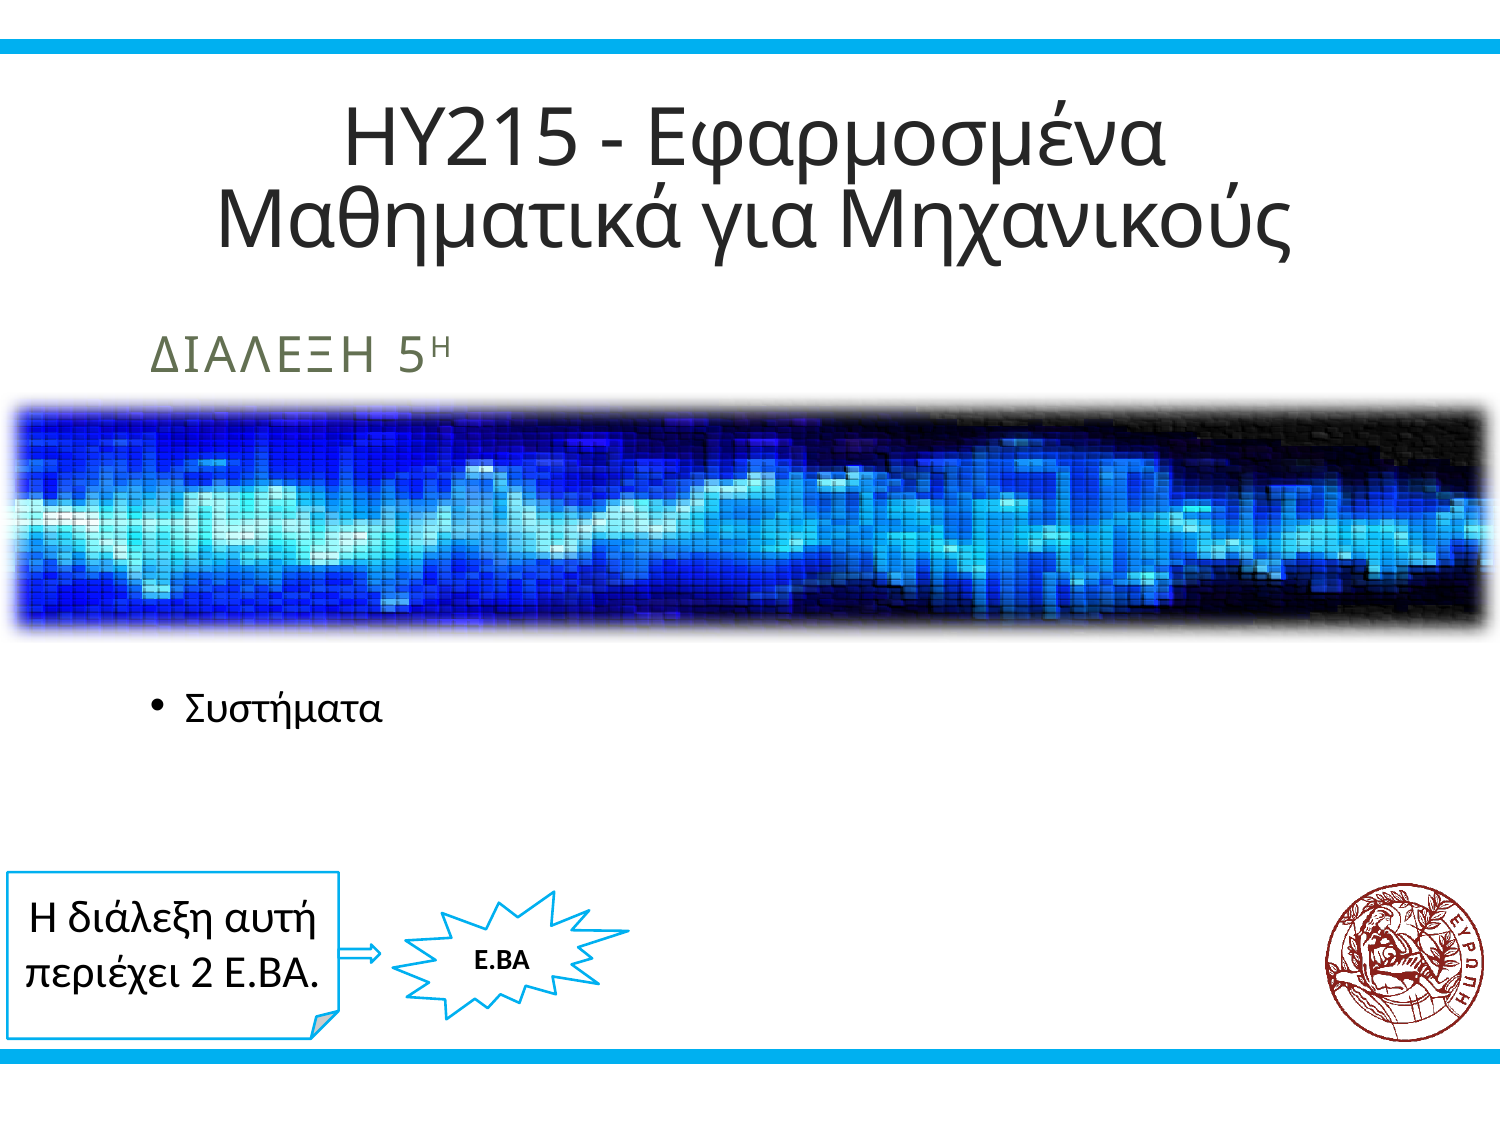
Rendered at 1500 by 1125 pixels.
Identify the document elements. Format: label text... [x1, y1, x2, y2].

text_box Ε.ΒΑ [391, 890, 630, 1021]
title ΗΥ215 - Εφαρμοσμένα Μαθηματικά για Μηχανικούς [135, 89, 1373, 272]
text_box [0, 1049, 1500, 1064]
picture [0, 391, 1500, 644]
subtitle Διαλεξη 5η [135, 652, 1373, 875]
text_box Η διάλεξη αυτή περιέχει 2 Ε.ΒΑ. [6, 870, 340, 1041]
text_box [0, 39, 1500, 54]
text_box Συστήματα [135, 652, 1301, 739]
subtitle Διαλεξη 5η [135, 321, 1373, 388]
text_box [337, 943, 382, 964]
picture [1325, 883, 1484, 1042]
